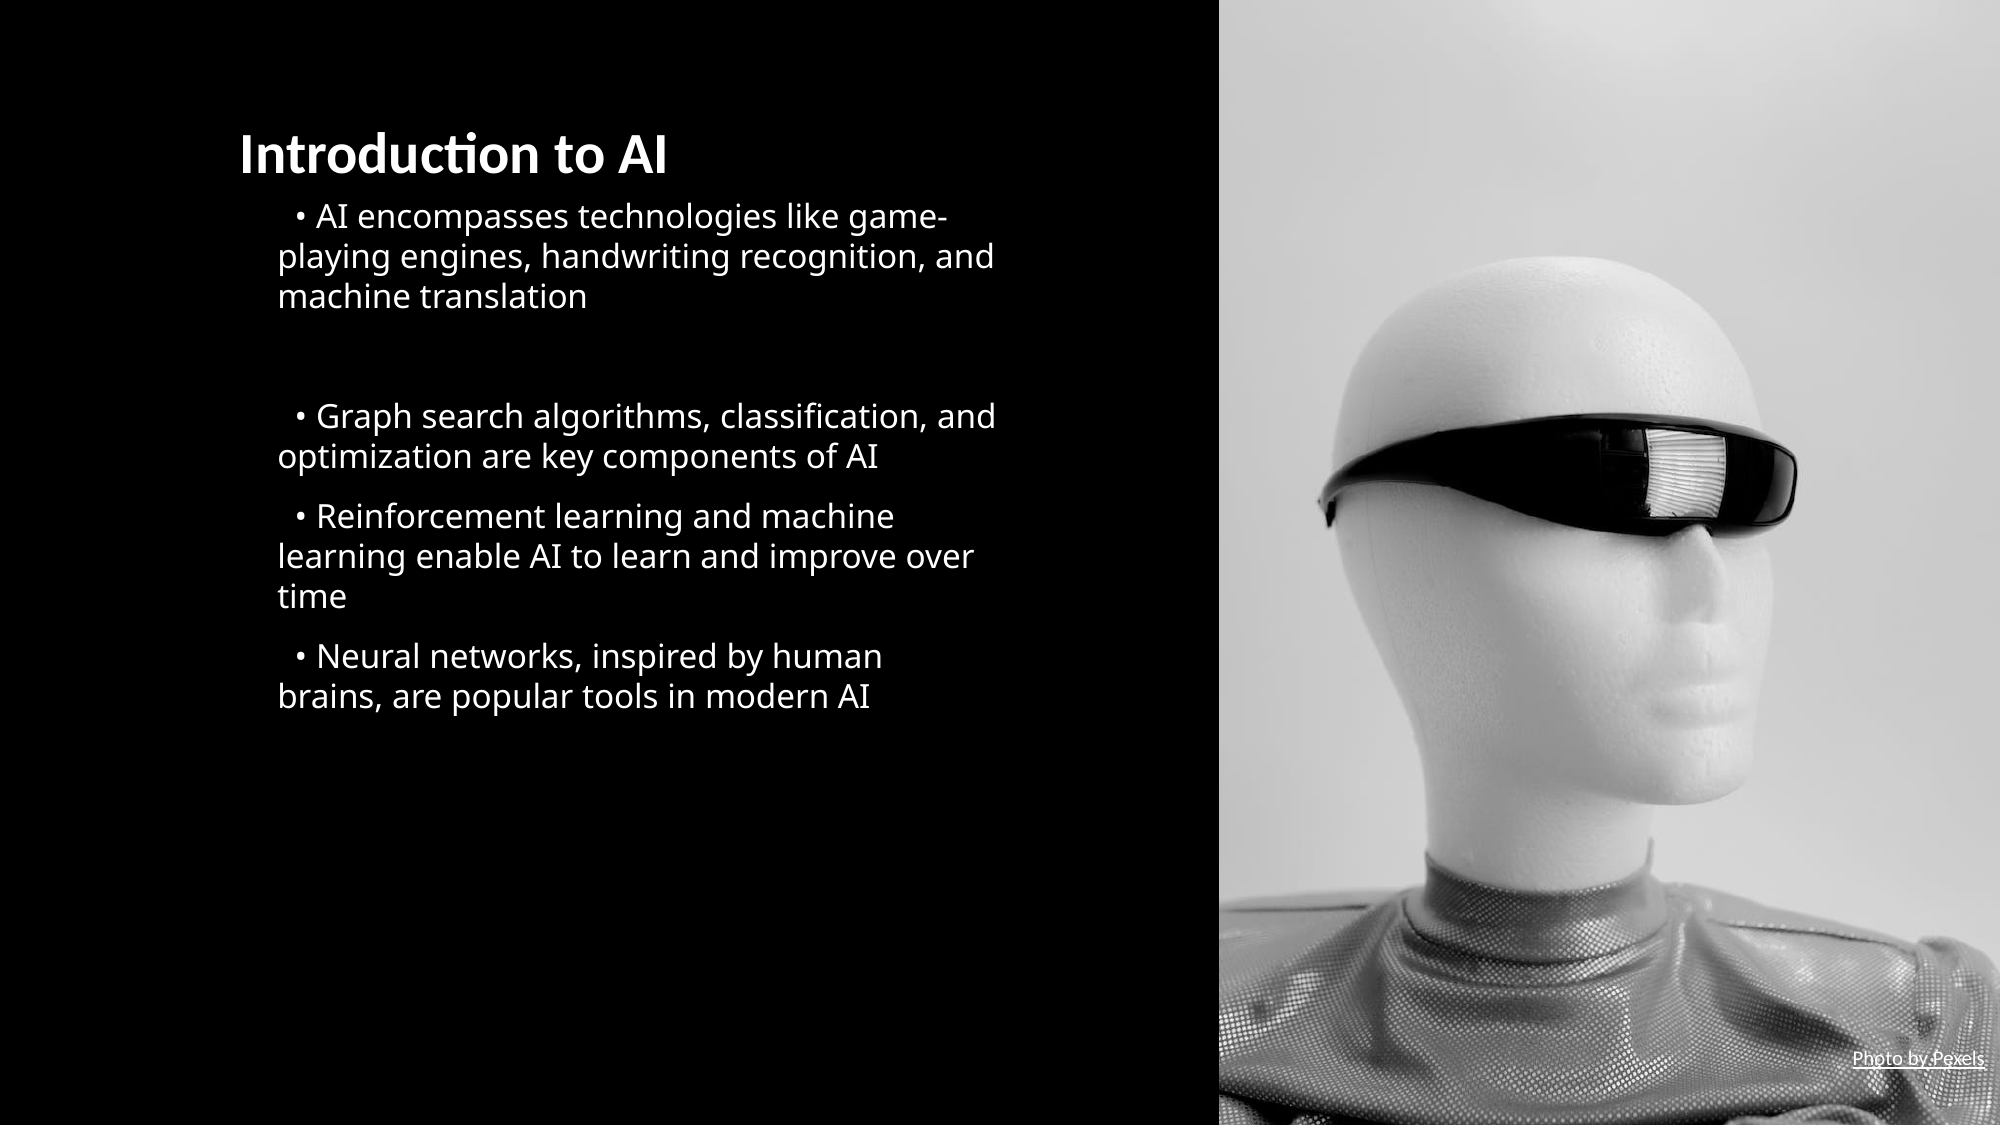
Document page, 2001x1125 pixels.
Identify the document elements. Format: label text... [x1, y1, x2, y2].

text_box • Neural networks, inspired by human brains, are popular tools in modern AI [262, 637, 1013, 713]
text_box • Graph search algorithms, classification, and optimization are key components of AI [262, 397, 1013, 473]
text_box • AI encompasses technologies like game-playing engines, handwriting recognition, and machine translation [262, 217, 1013, 293]
text_box • Reinforcement learning and machine learning enable AI to learn and improve over time [262, 517, 1013, 593]
picture [1219, 0, 2000, 1125]
text_box Introduction to AI [225, 112, 1219, 188]
